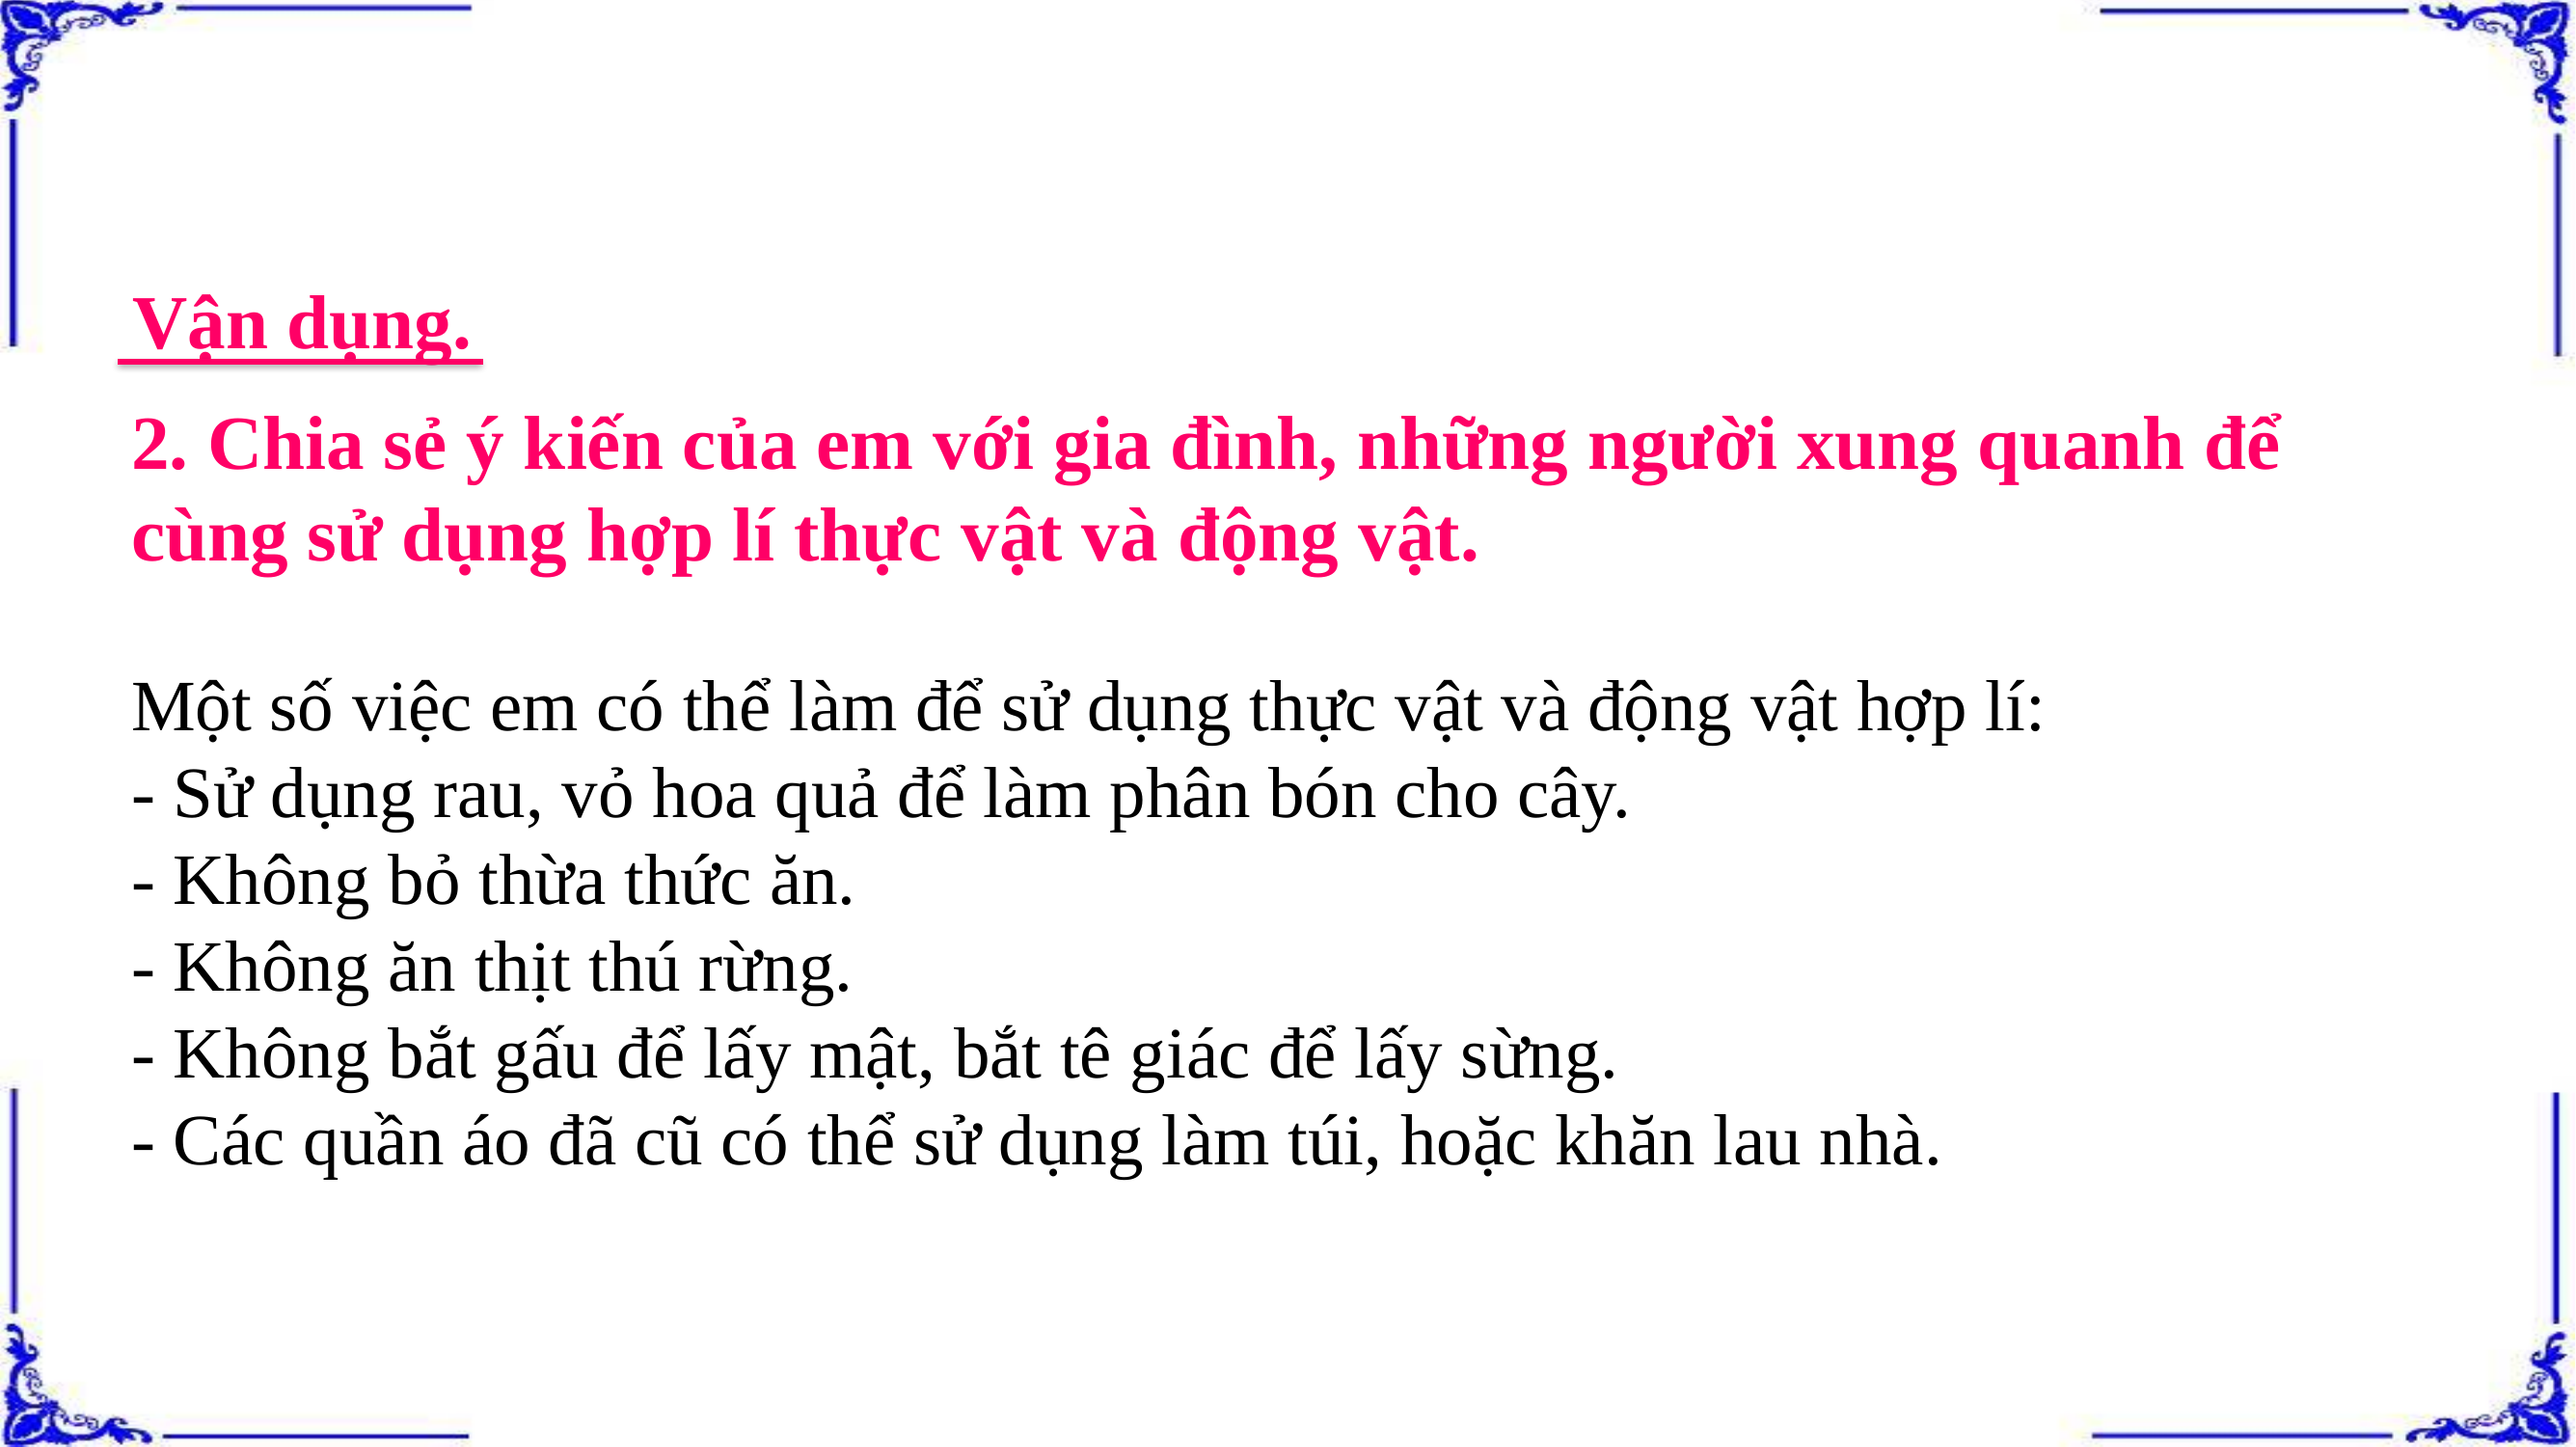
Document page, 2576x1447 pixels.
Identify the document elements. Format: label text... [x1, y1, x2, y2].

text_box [118, 264, 577, 373]
text_box 2. Chia sẻ ý kiến của em với gia đình, những người xung quanh để cùng sử dụng hợp lí thực vật và động vật. [117, 385, 2312, 584]
text_box Một số việc em có thể làm để sử dụng thực vật và động vật hợp lí: - Sử dụng rau, vỏ hoa quả để làm phân bón cho cây. - Không bỏ thừa thức ăn. - Không ăn thịt thú rừng. - Không bắt gấu để lấy mật, bắt tê giác để lấy sừng. - Các quần áo đã cũ có thể sử dụng làm túi, hoặc khăn lau nhà. [117, 650, 2373, 1187]
picture [0, 0, 2576, 1447]
